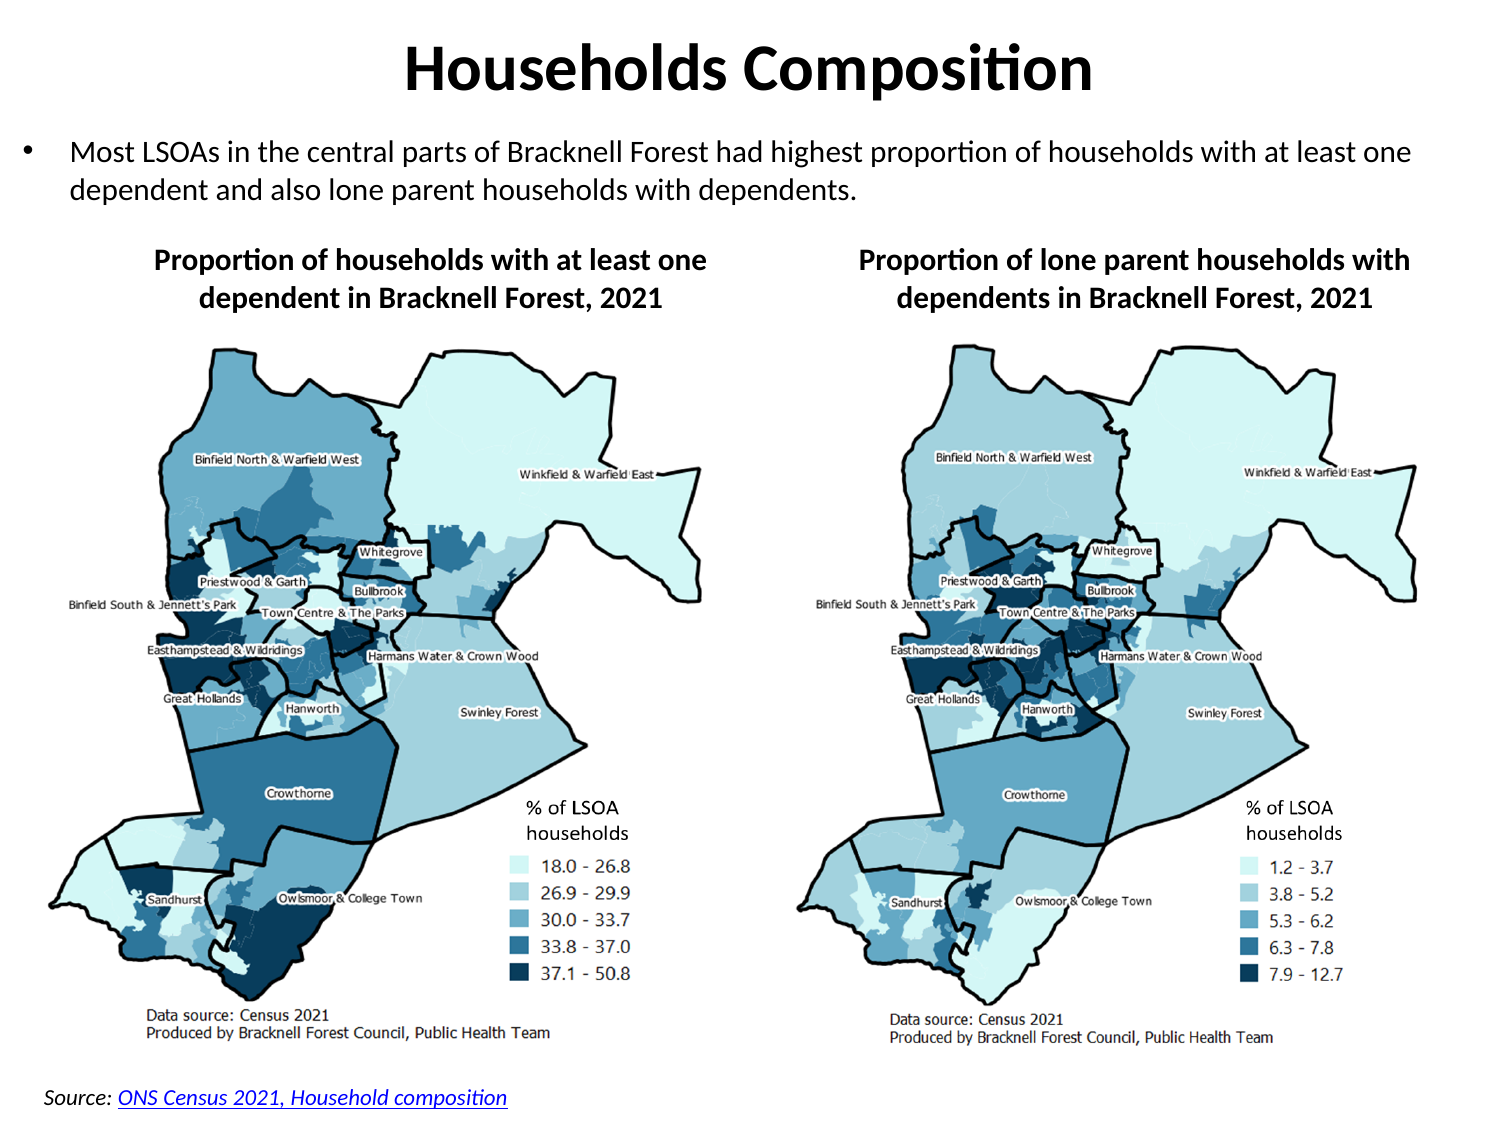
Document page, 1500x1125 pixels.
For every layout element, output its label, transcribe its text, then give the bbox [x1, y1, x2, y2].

text_box Proportion of households with at least one dependent in Bracknell Forest, 2021 [103, 232, 759, 322]
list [42, 334, 713, 1051]
text_box Source: ONS Census 2021, Household composition [29, 1075, 757, 1118]
title Households Composition [75, 27, 1425, 101]
picture [787, 334, 1426, 1051]
text_box Most LSOAs in the central parts of Bracknell Forest had highest proportion of households with at least one dependent and also lone parent households with dependents. [7, 123, 1492, 214]
text_box Proportion of lone parent households with dependents in Bracknell Forest, 2021 [800, 232, 1470, 322]
